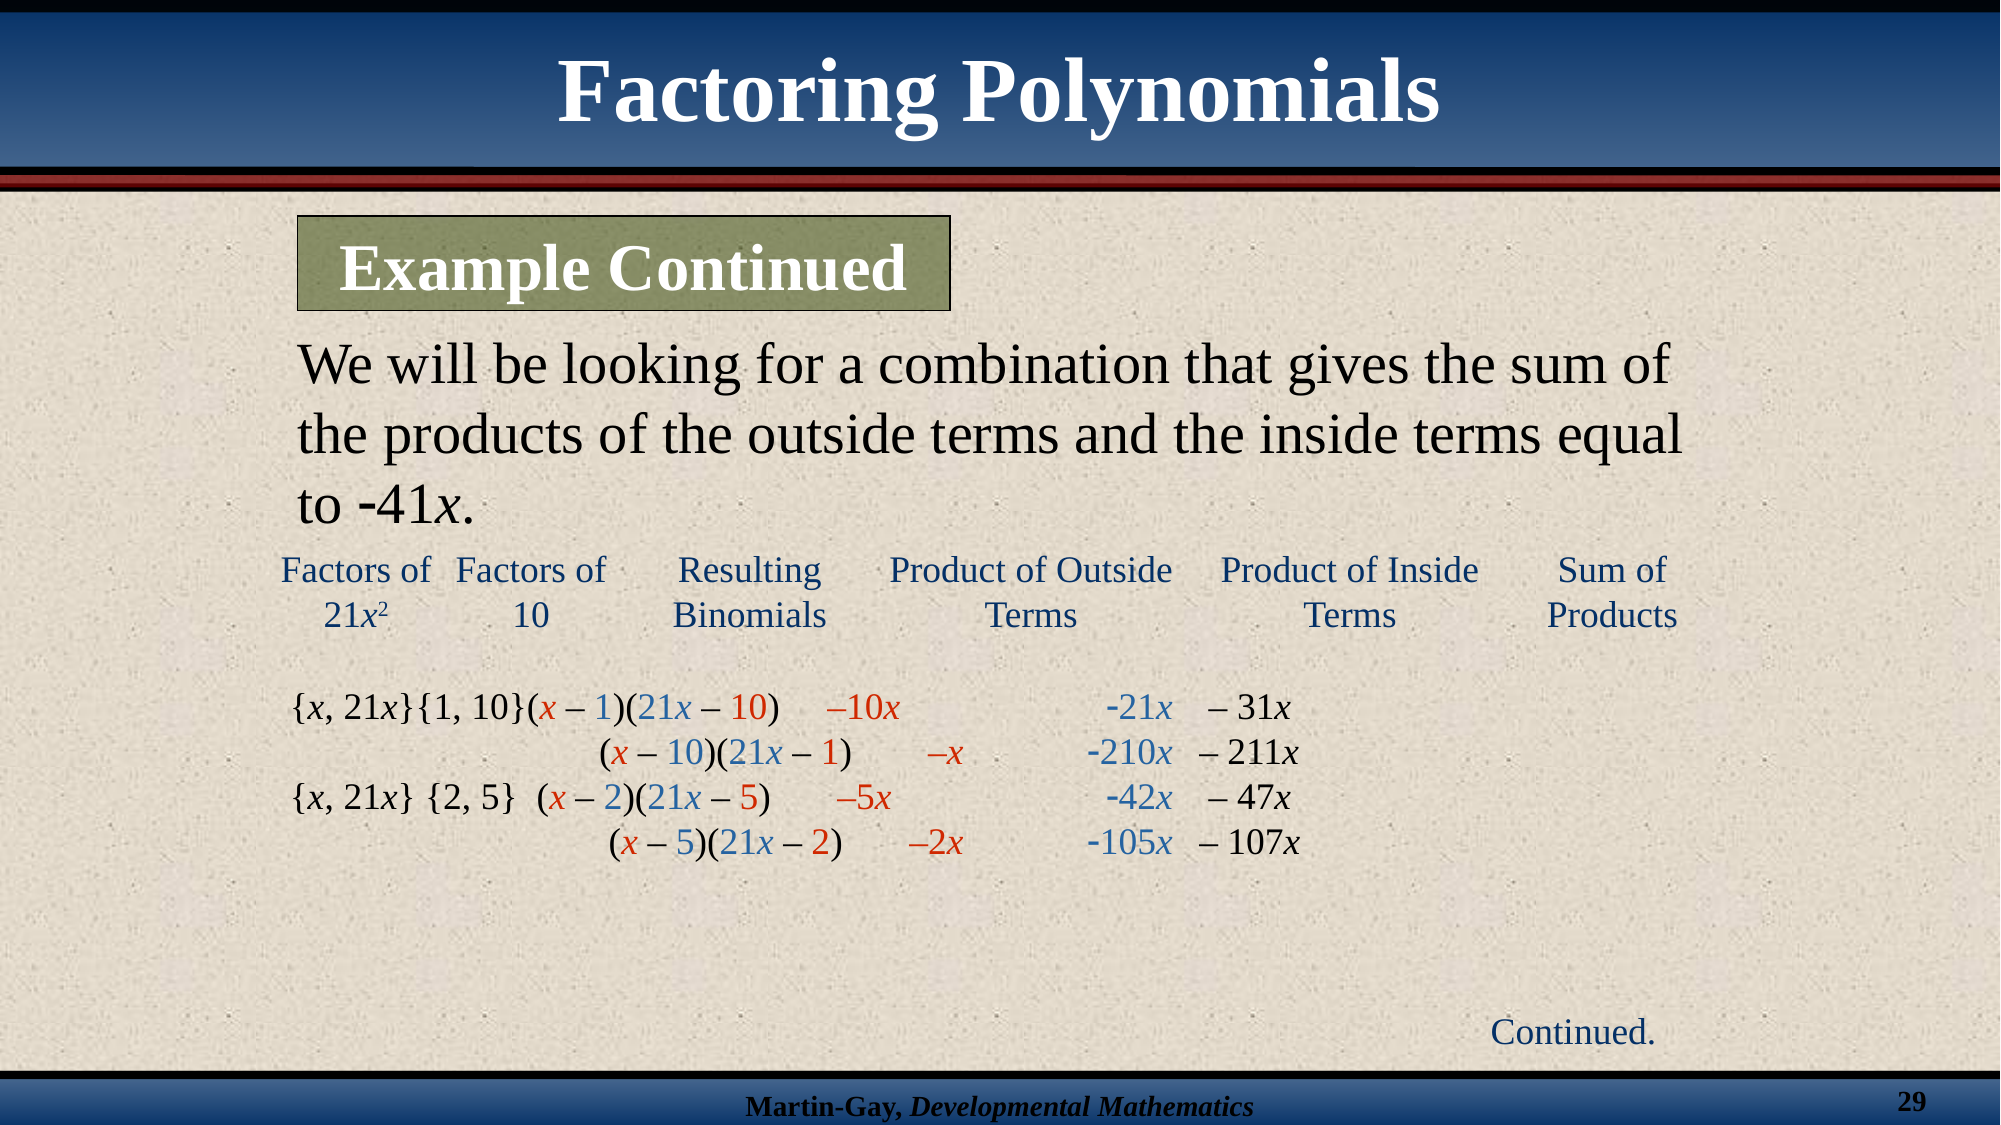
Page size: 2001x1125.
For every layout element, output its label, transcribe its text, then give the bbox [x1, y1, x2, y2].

picture [0, 0, 2001, 1125]
text_box Continued. [1475, 999, 1672, 1060]
text_box {x, 21x}{1, 10}(x – 1)(21x – 10) –10x 21x – 31x (x – 10)(21x – 1) –x 210x – 211x {x, 21x} {2, 5} (x – 2)(21x – 5) –5x 42x – 47x (x – 5)(21x – 2) –2x 105x – 107x [274, 674, 1713, 870]
text_box Factoring Polynomials [324, 35, 1675, 136]
text_box We will be looking for a combination that gives the sum of the products of the outside terms and the inside terms equal to 41x. [282, 317, 1700, 537]
text_box [249, 987, 1750, 1048]
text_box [262, 537, 1725, 644]
text_box Example Continued [297, 215, 950, 311]
